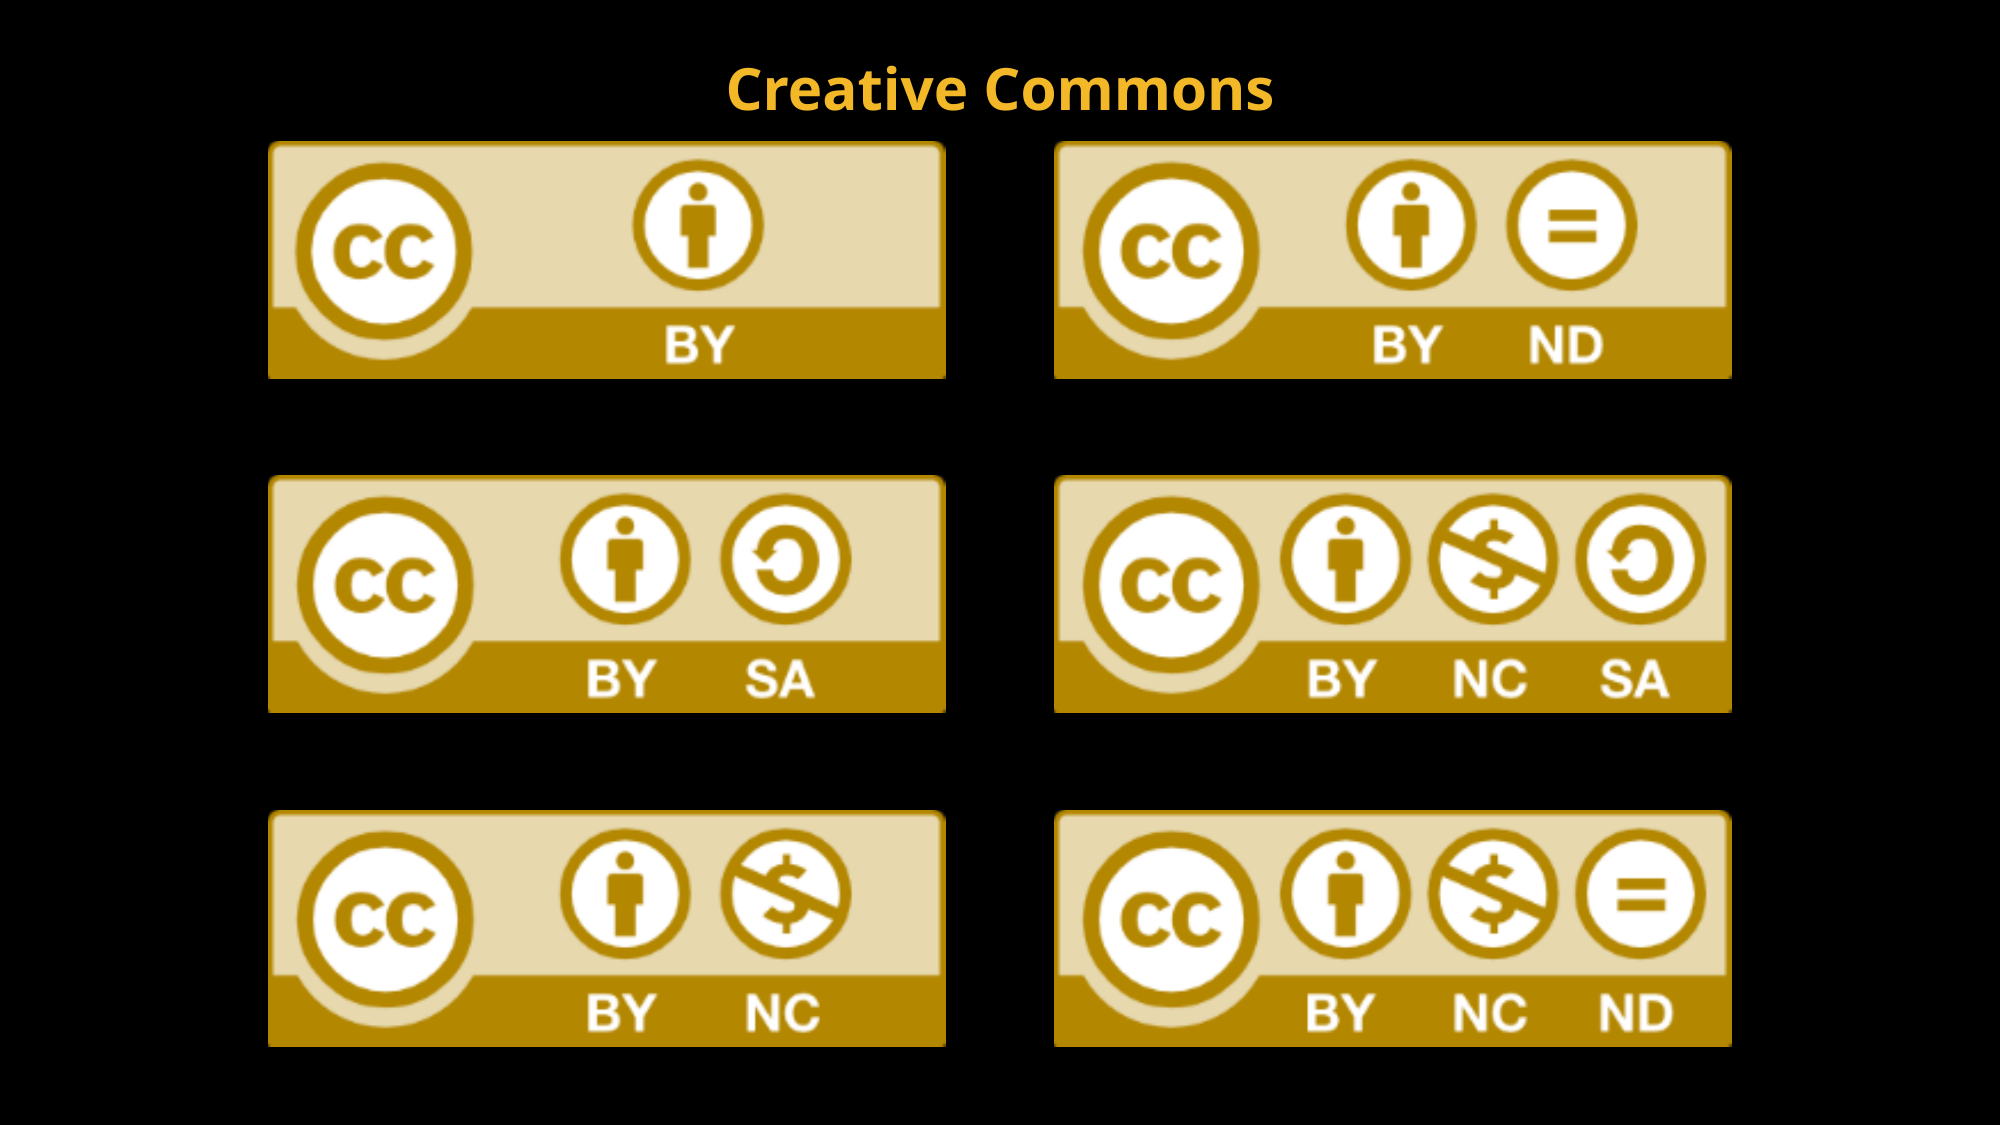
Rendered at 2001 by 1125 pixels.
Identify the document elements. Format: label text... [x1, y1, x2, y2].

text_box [268, 141, 1732, 1048]
text_box Creative Commons [710, 44, 1290, 130]
